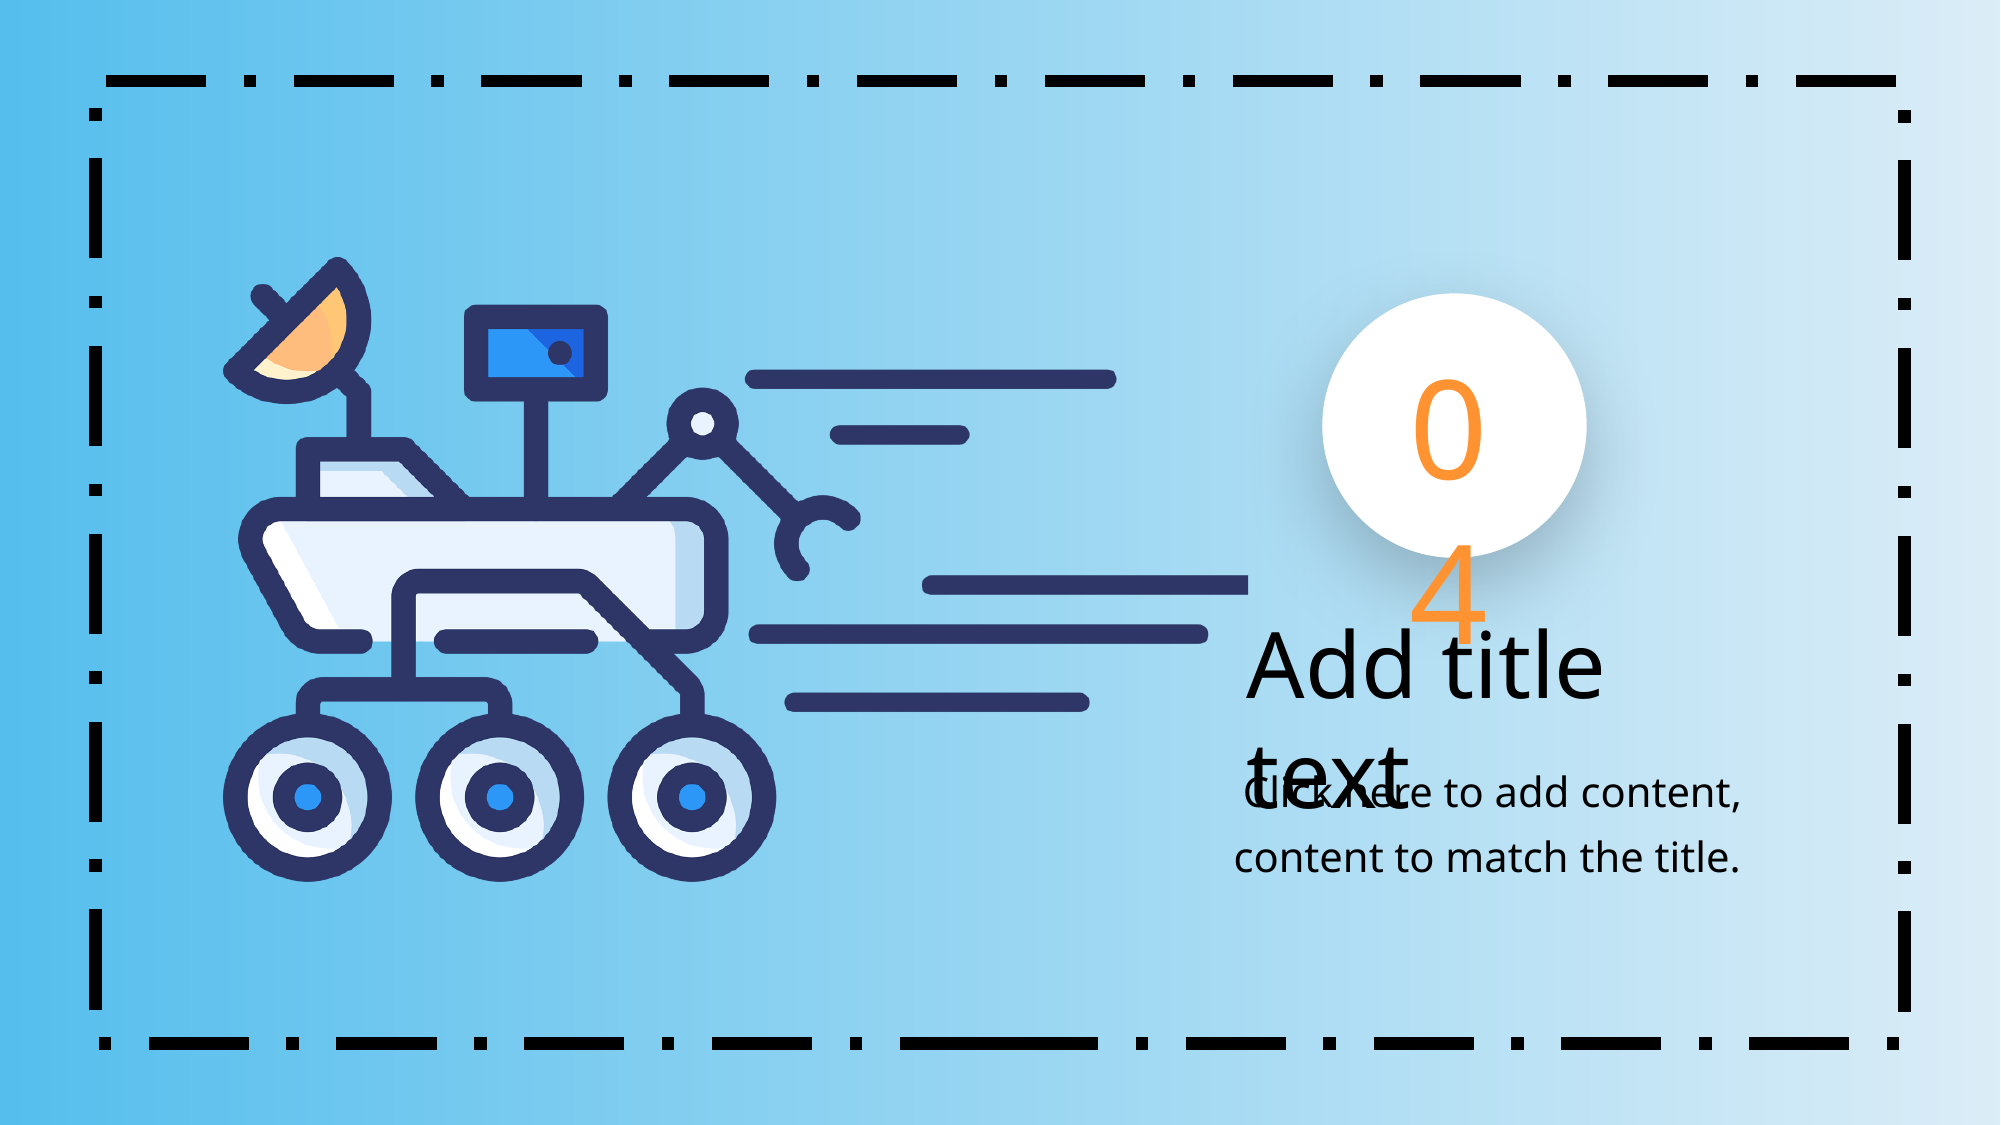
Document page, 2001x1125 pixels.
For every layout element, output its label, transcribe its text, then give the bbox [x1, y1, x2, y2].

picture [141, 196, 1249, 1074]
text_box Add title text [1248, 599, 1754, 743]
text_box Click here to add content, content to match the title. [1248, 743, 1808, 889]
text_box 04 [1360, 334, 1538, 599]
text_box [94, 80, 1906, 1045]
text_box [1322, 293, 1587, 529]
